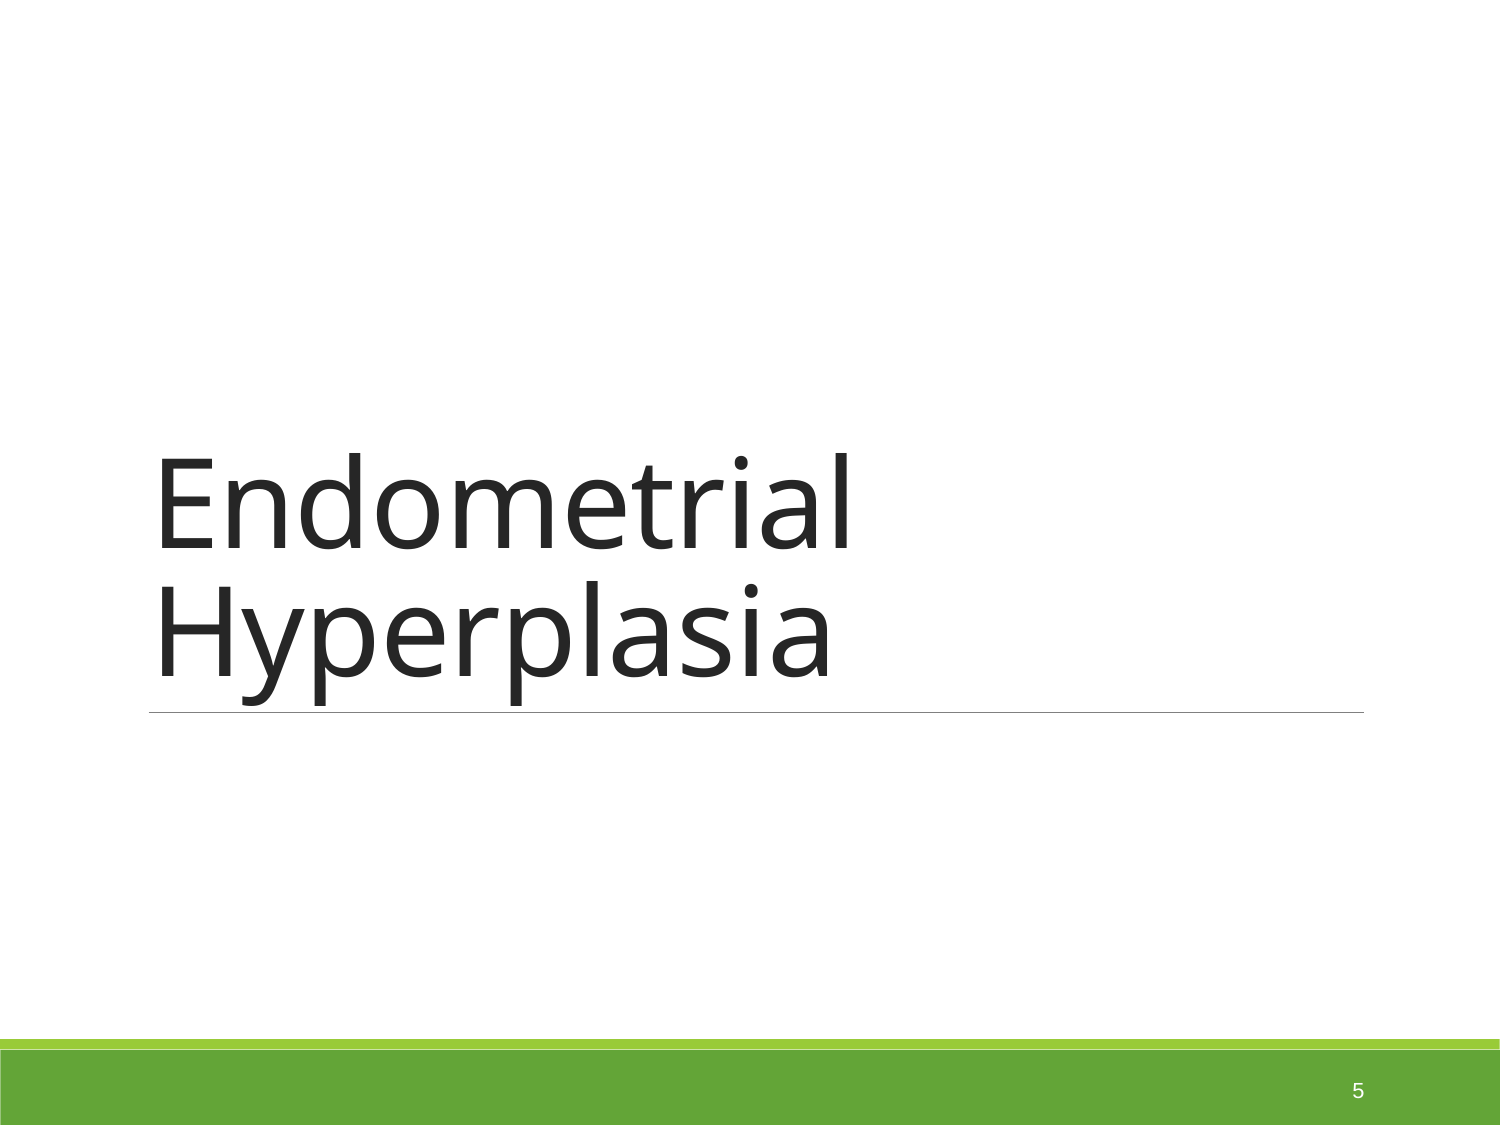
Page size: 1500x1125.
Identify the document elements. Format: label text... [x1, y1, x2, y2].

slide_number 5 [1218, 1059, 1380, 1120]
title Endometrial Hyperplasia [135, 124, 1373, 710]
